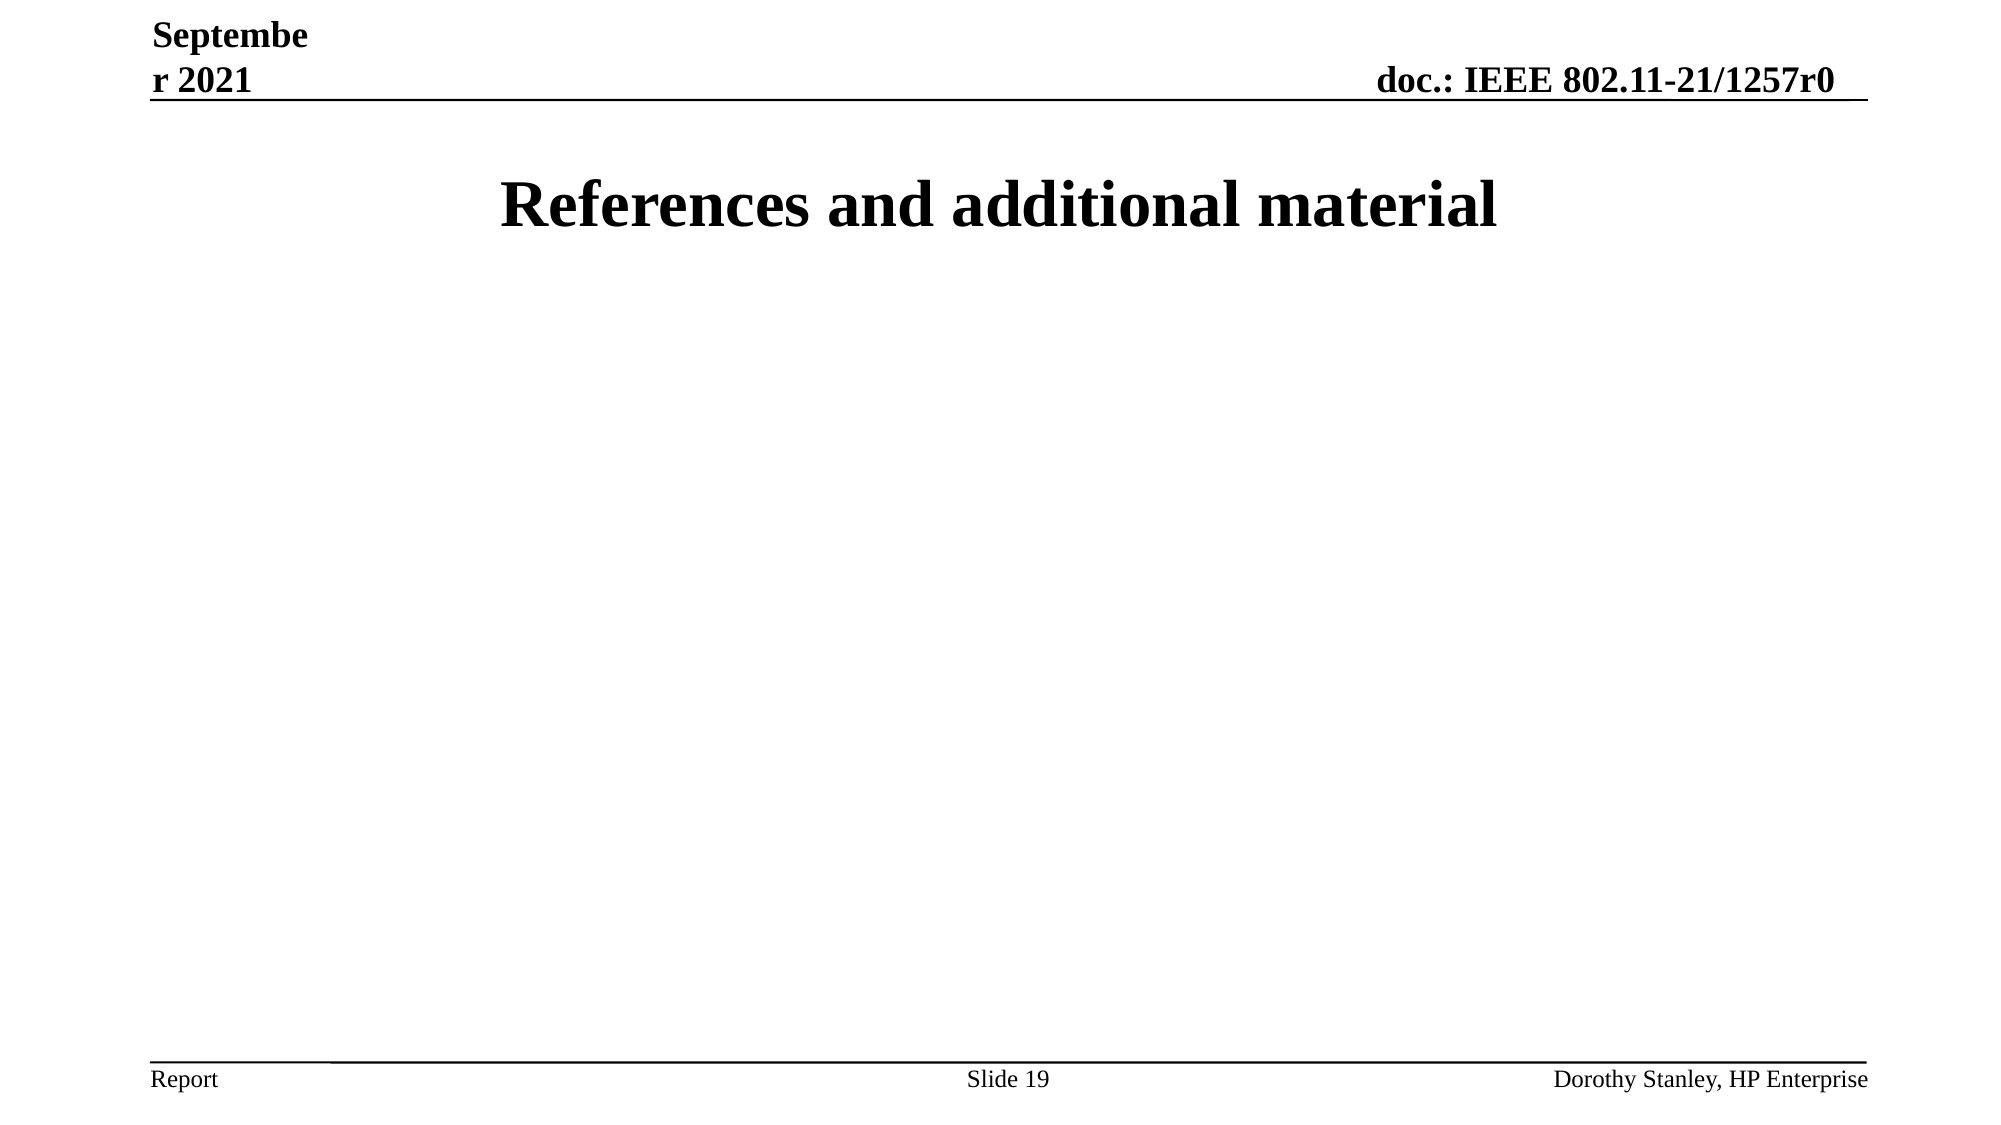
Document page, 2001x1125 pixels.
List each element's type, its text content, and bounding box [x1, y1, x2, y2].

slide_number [152, 54, 312, 101]
title References and additional material [150, 112, 1850, 288]
slide_number Slide 19 [964, 1061, 1053, 1093]
footer Dorothy Stanley, HP Enterprise [1513, 1061, 1869, 1093]
